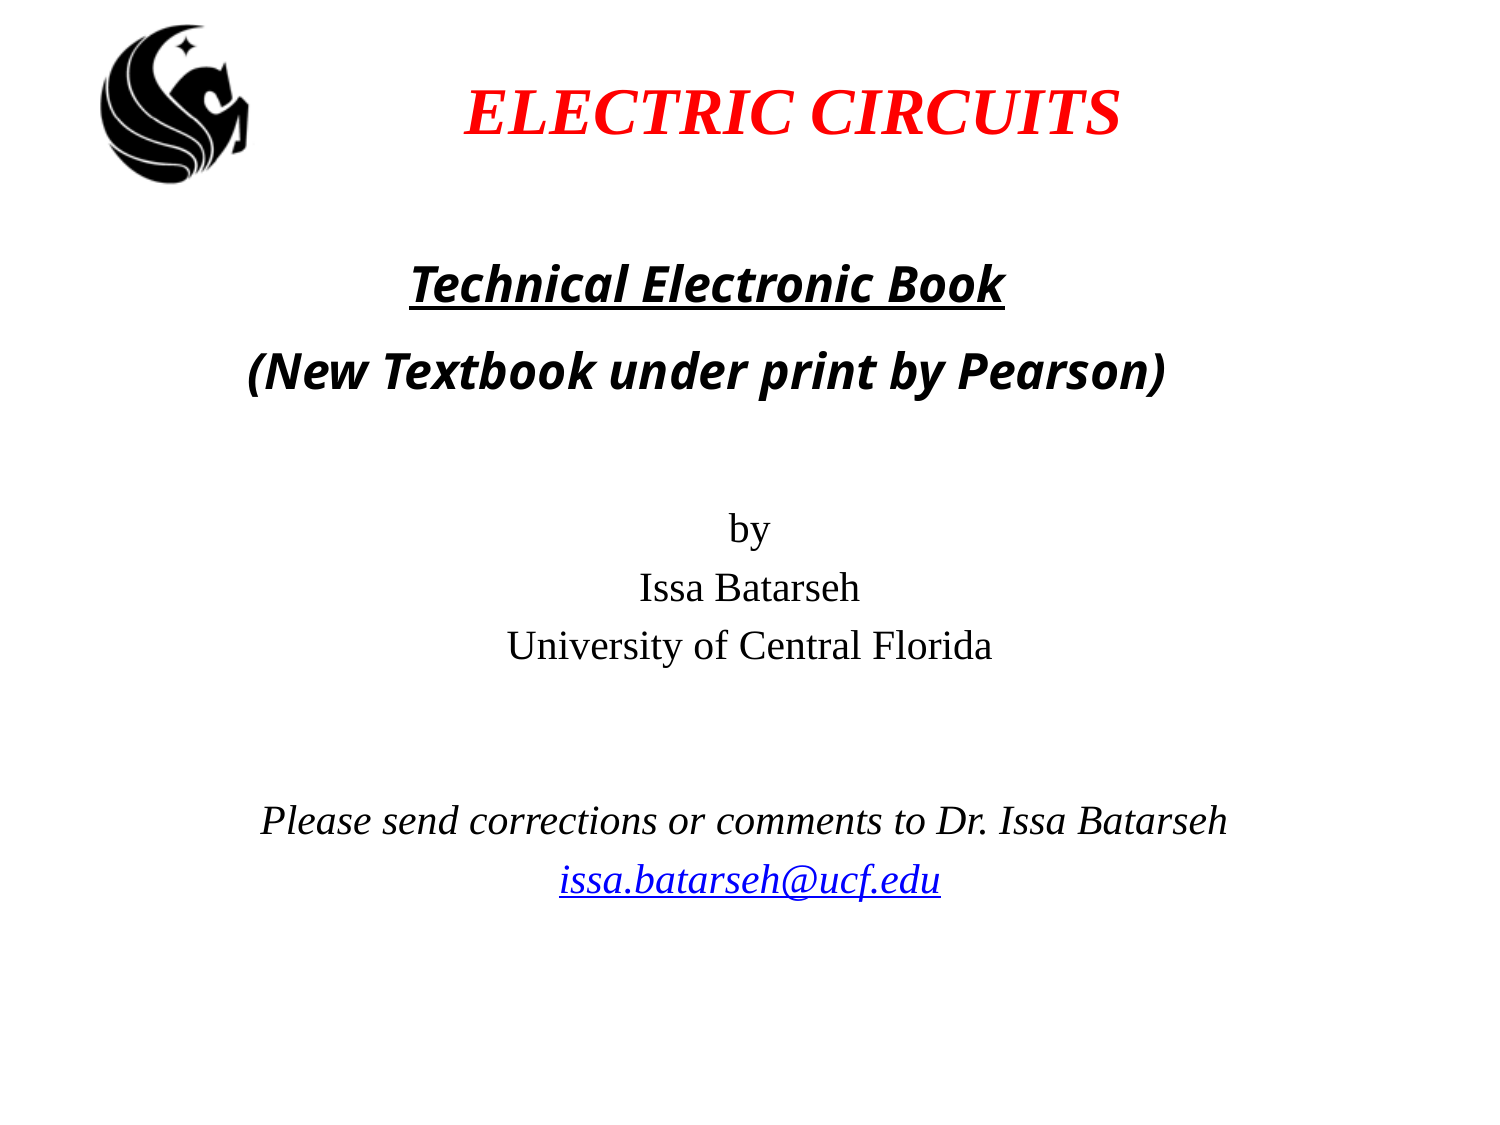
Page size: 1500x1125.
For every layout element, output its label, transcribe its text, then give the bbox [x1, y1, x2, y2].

text_box Technical Electronic Book (New Textbook under print by Pearson) [88, 244, 1326, 408]
title ELECTRIC CIRCUITS [155, 13, 1432, 203]
list by Issa Batarseh University of Central Florida Please send corrections or comments to Dr. Issa Batarseh issa.batarseh@ucf.edu [111, 493, 1388, 1073]
picture [99, 24, 155, 194]
